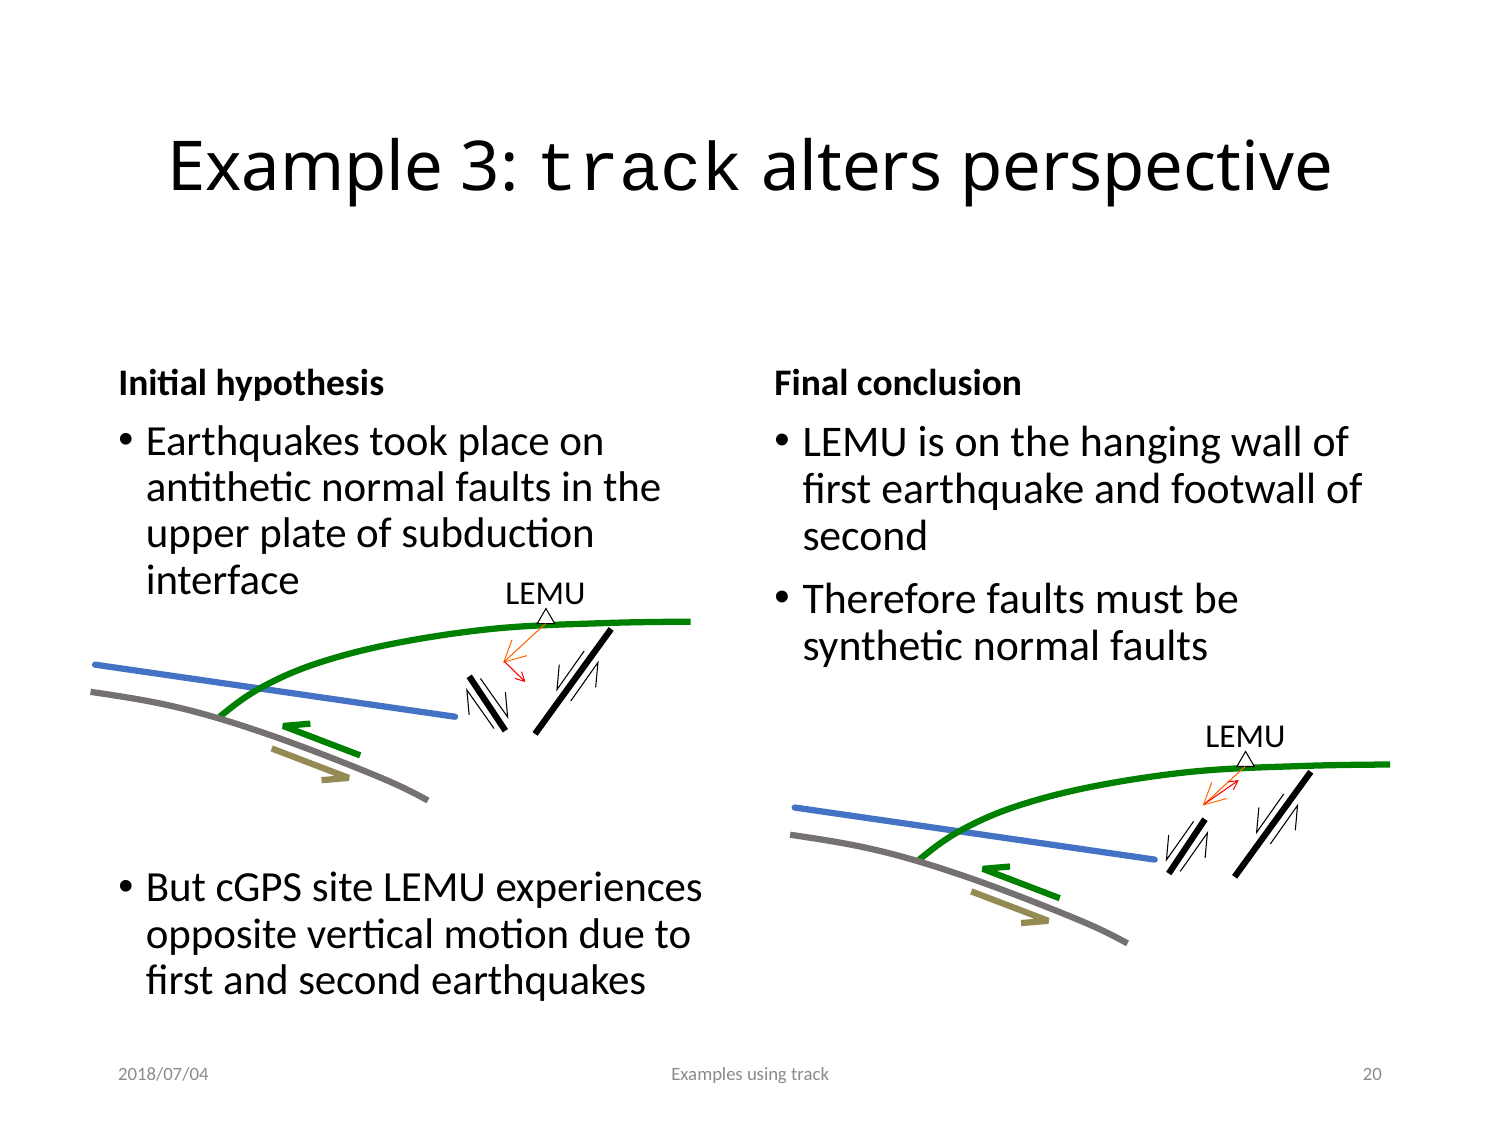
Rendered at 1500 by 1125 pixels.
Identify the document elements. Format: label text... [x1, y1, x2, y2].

list LEMU is on the hanging wall of first earthquake and footwall of second Therefore faults must be synthetic normal faults [759, 410, 1398, 1016]
text_box LEMU [490, 563, 601, 619]
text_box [503, 623, 546, 663]
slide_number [103, 1042, 441, 1103]
text_box LEMU [1190, 707, 1301, 762]
list Final conclusion [759, 275, 1398, 410]
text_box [90, 621, 691, 801]
slide_number 19 [1059, 1042, 1397, 1103]
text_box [1204, 780, 1239, 804]
title Example 3: track alters perspective [103, 59, 1398, 278]
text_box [504, 661, 526, 683]
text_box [1202, 766, 1246, 806]
footer Examples using track [496, 1042, 1004, 1103]
list Earthquakes took place on antithetic normal faults in the upper plate of subduction interface But cGPS site LEMU experiences opposite vertical motion due to first and second earthquakes [103, 410, 738, 1016]
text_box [790, 764, 1391, 944]
list Initial hypothesis [103, 275, 738, 410]
